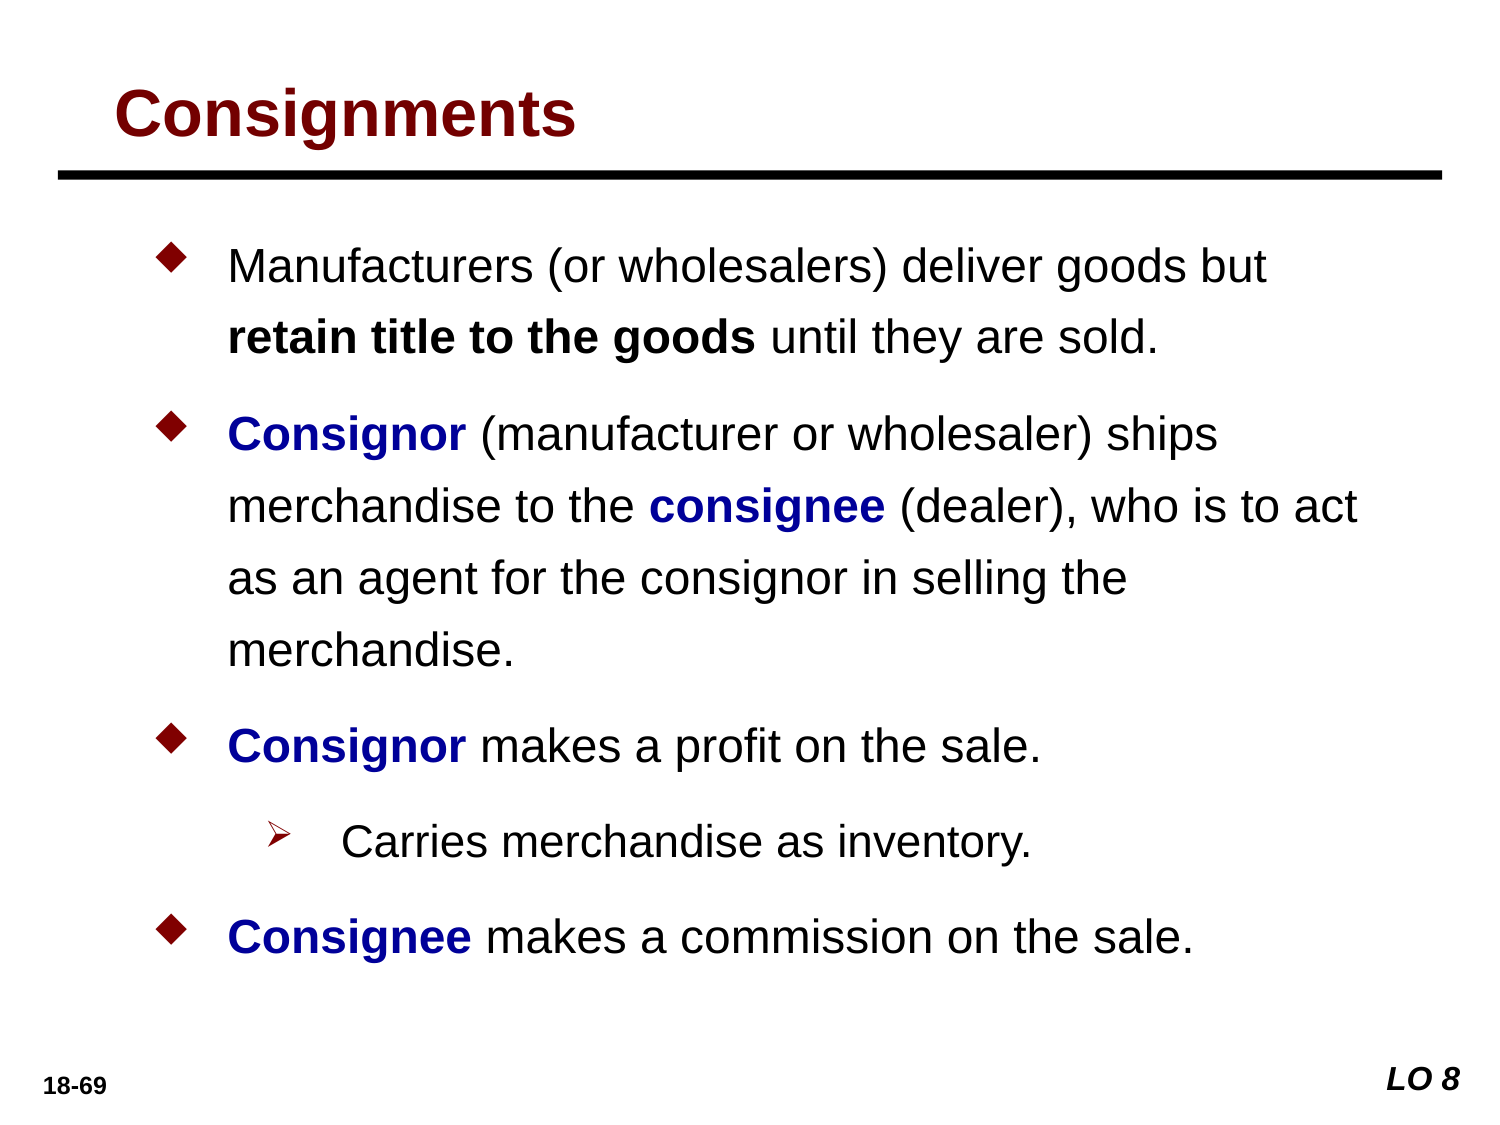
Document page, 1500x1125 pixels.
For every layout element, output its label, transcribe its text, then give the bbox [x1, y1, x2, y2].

text_box LO 8 [1337, 1049, 1475, 1105]
title Consignments [99, 62, 838, 155]
text_box Manufacturers (or wholesalers) deliver goods but retain title to the goods until they are sold. Consignor (manufacturer or wholesaler) ships merchandise to the consignee (dealer), who is to act as an agent for the consignor in selling the merchandise. Consignor makes a profit on the sale. Carries merchandise as inventory. Consignee makes a commission on the sale. [99, 212, 1407, 971]
